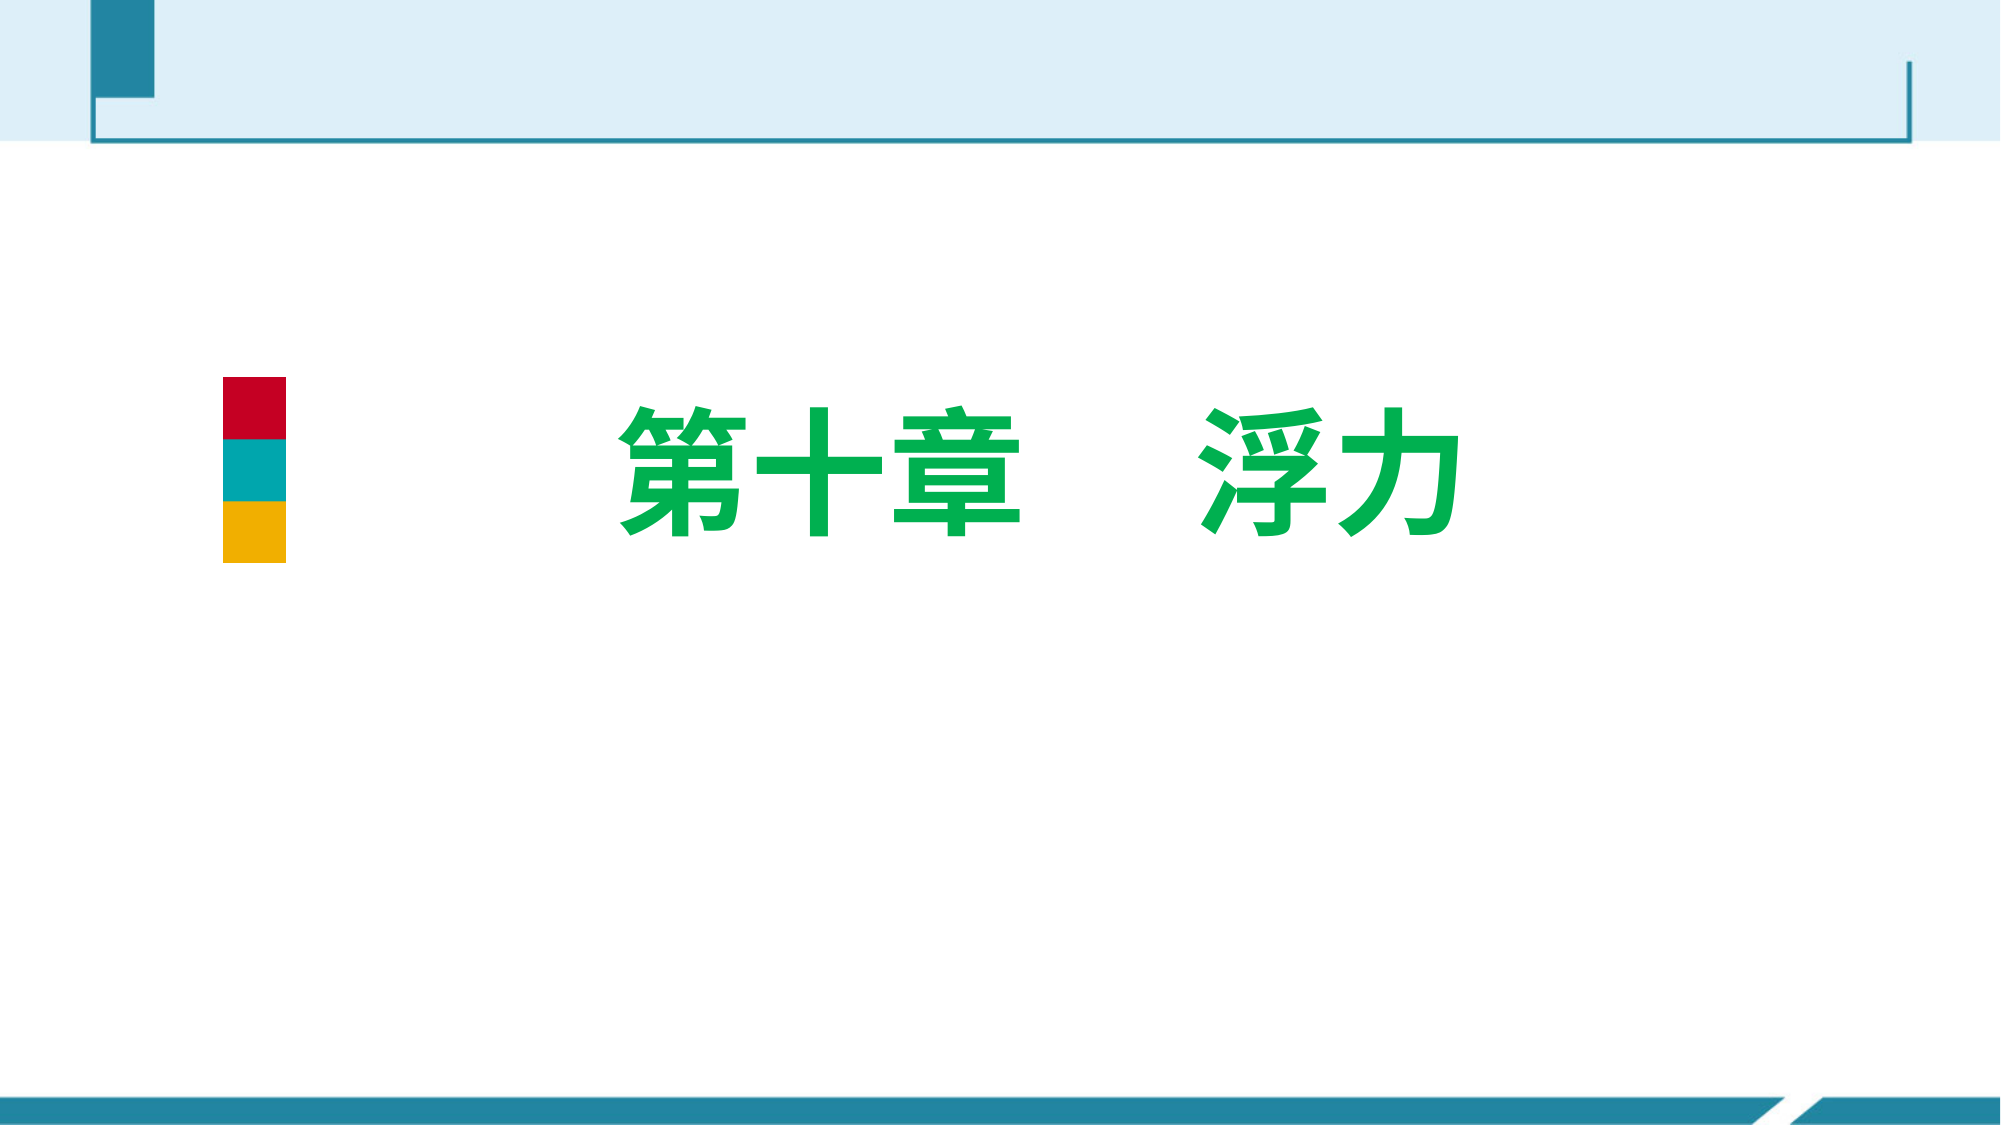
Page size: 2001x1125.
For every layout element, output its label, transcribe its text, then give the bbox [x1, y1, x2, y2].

text_box 第十章 浮力 [305, 379, 1779, 560]
picture [0, 0, 2001, 1125]
